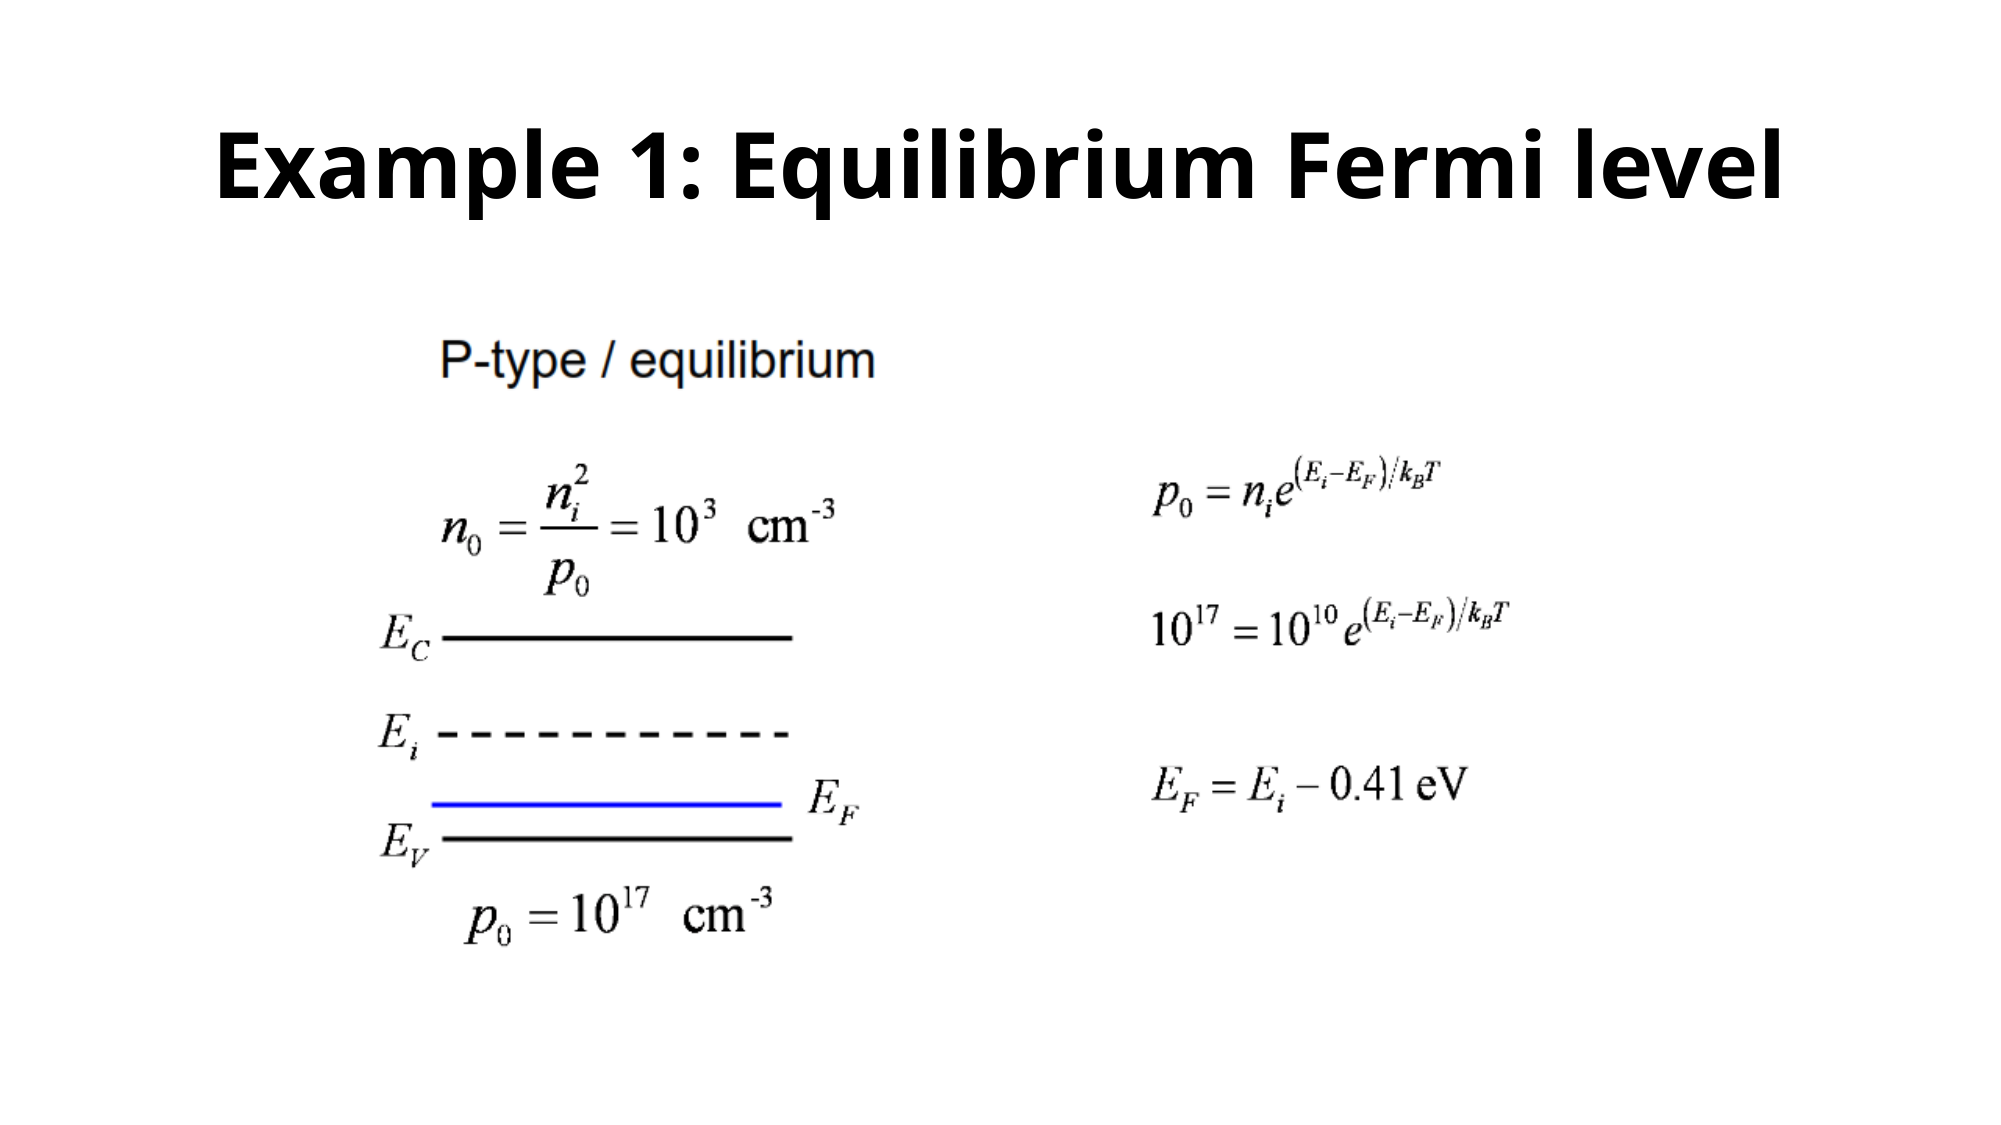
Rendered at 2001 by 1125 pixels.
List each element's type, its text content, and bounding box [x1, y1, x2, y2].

title Example 1: Equilibrium Fermi level [137, 59, 1863, 278]
picture [281, 256, 1719, 1035]
